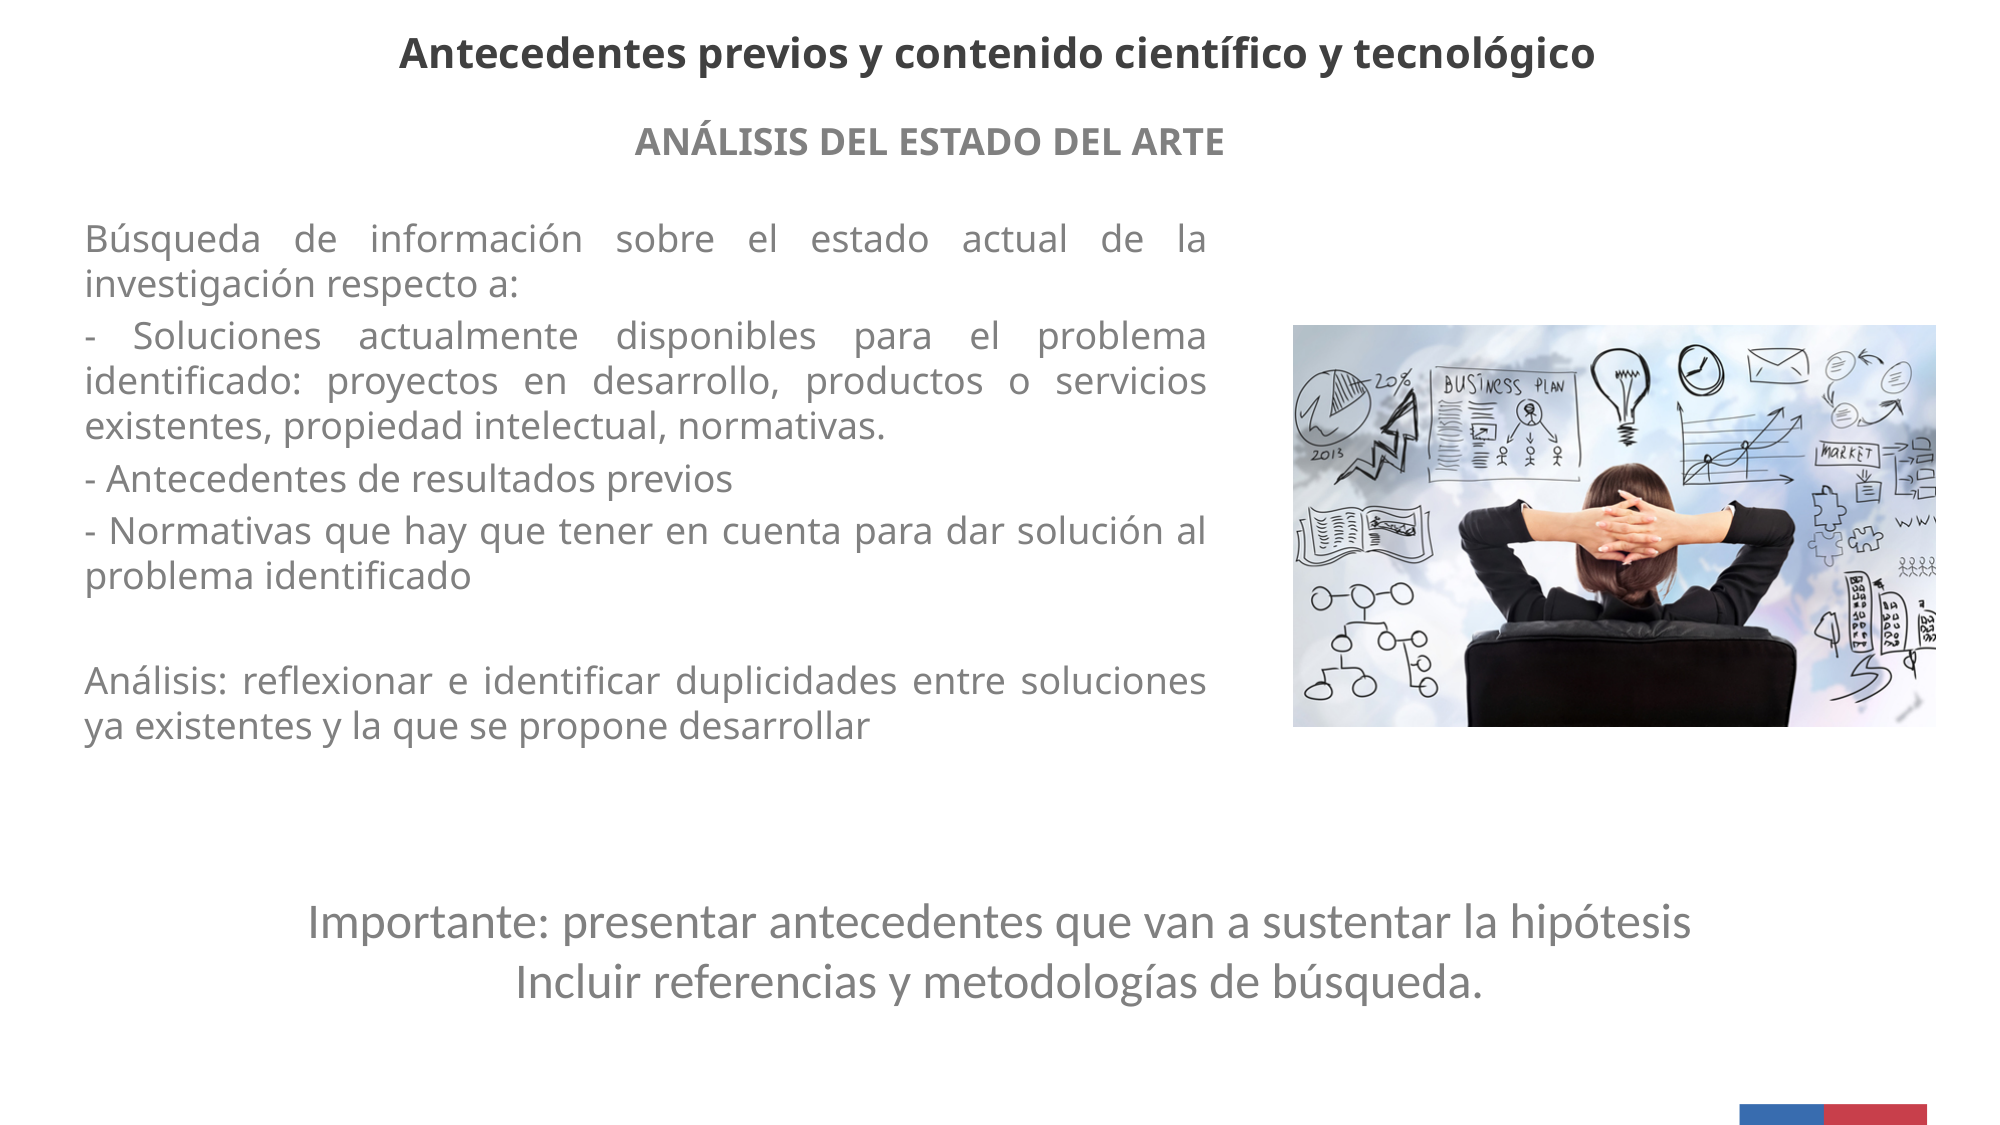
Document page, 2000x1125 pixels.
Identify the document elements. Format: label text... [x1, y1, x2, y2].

text_box Antecedentes previos y contenido científico y tecnológico [149, 17, 1848, 140]
text_box ANÁLISIS DEL ESTADO DEL ARTE [619, 110, 1380, 209]
text_box Importante: presentar antecedentes que van a sustentar la hipótesis Incluir referencias y metodologías de búsqueda. [95, 881, 1905, 1125]
list Búsqueda de información sobre el estado actual de la investigación respecto a: - Soluciones actualmente disponibles para el problema identificado: proyectos en desarrollo, productos o servicios existentes, propiedad intelectual, normativas. - Antecedentes de resultados previos - Normativas que hay que tener en cuenta para dar solución al problema identificado Análisis: reflexionar e identificar duplicidades entre soluciones ya existentes y la que se propone desarrollar [64, 204, 1229, 844]
picture [0, 0, 2000, 1125]
